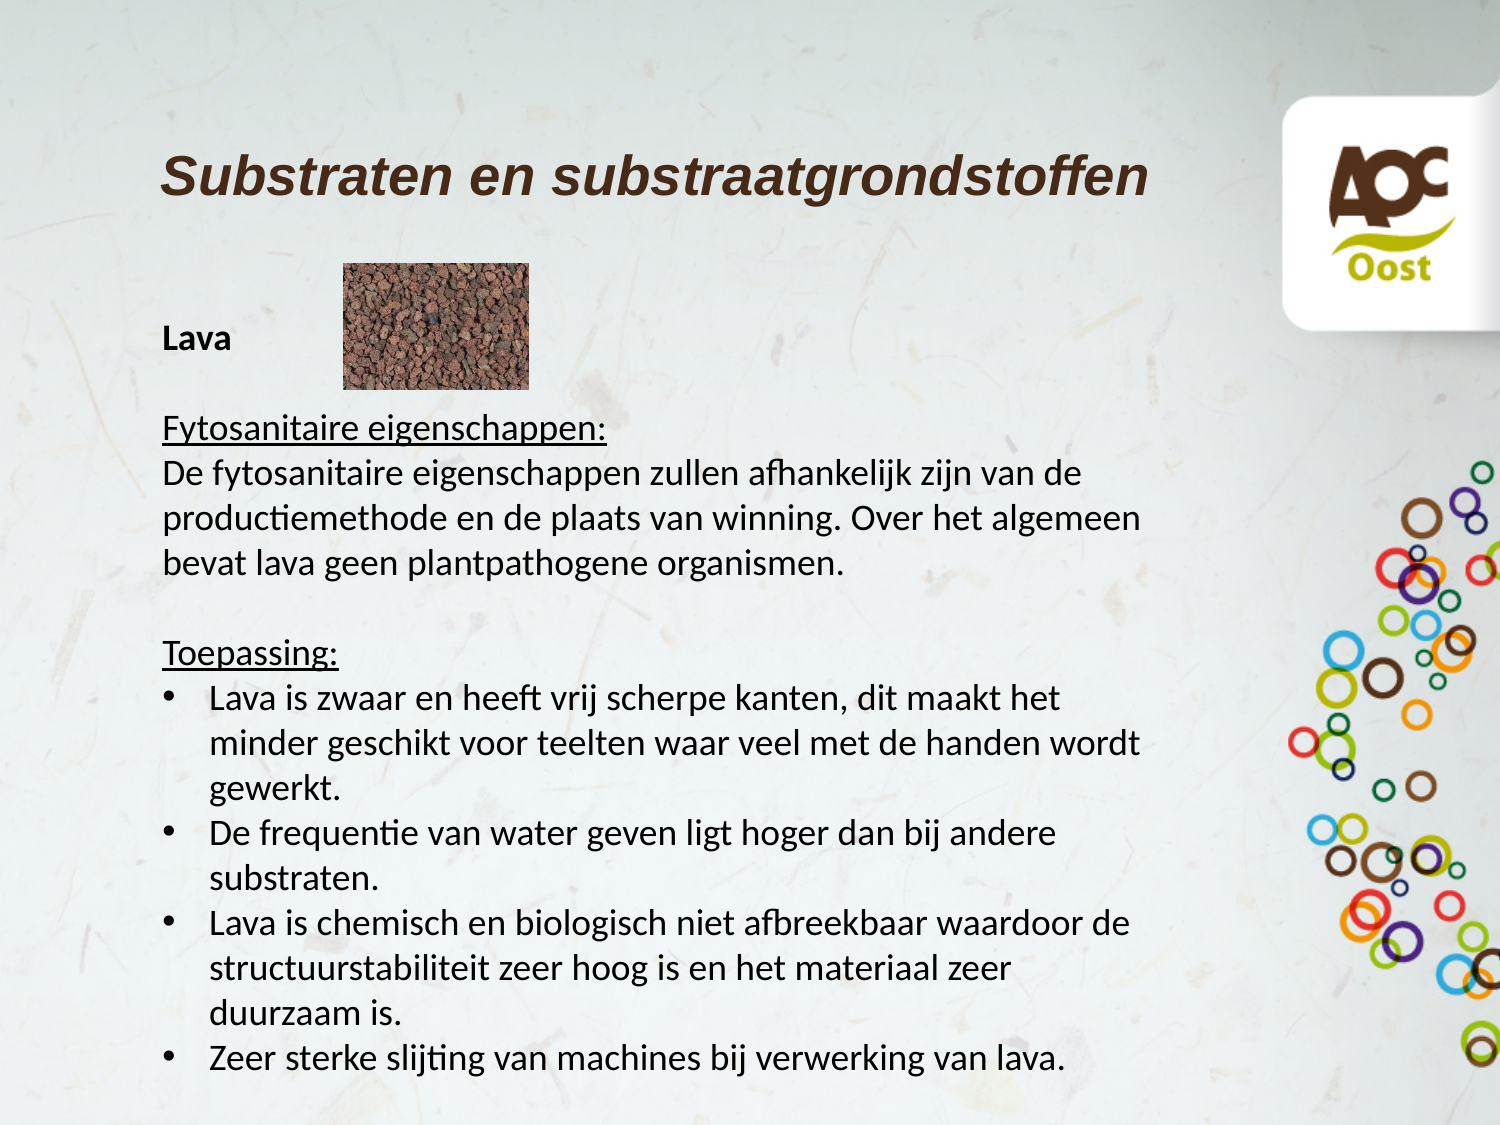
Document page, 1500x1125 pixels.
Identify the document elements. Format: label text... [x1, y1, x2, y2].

text_box Lava Fytosanitaire eigenschappen: De fytosanitaire eigenschappen zullen afhankelijk zijn van de productiemethode en de plaats van winning. Over het algemeen bevat lava geen plantpathogene organismen. Toepassing: Lava is zwaar en heeft vrij scherpe kanten, dit maakt het minder geschikt voor teelten waar veel met de handen wordt gewerkt. De frequentie van water geven ligt hoger dan bij andere substraten. Lava is chemisch en biologisch niet afbreekbaar waardoor de structuurstabiliteit zeer hoog is en het materiaal zeer duurzaam is. Zeer sterke slijting van machines bij verwerking van lava. . [147, 305, 1176, 1125]
title Substraten en substraatgrondstoffen [112, 101, 1199, 244]
picture [343, 263, 529, 391]
subtitle [147, 255, 1235, 882]
picture [0, 0, 1500, 1125]
